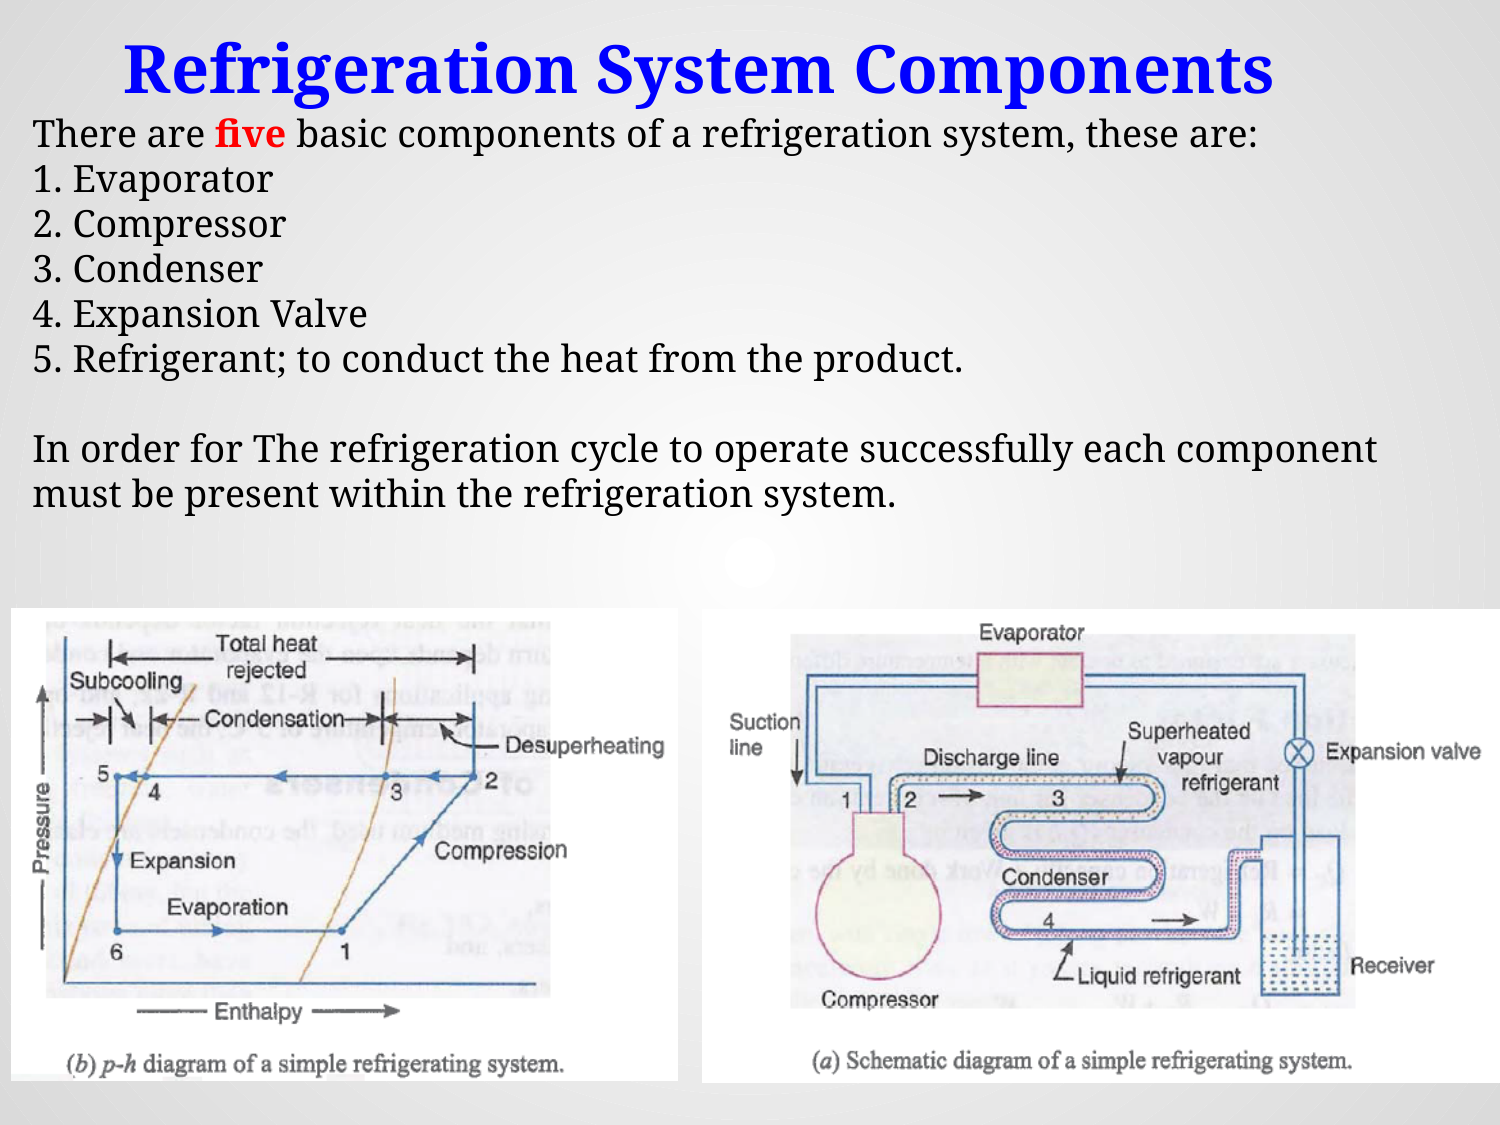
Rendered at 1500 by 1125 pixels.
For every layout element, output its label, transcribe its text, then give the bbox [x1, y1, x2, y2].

picture [11, 607, 679, 1081]
text_box Refrigeration System Components [88, 19, 1329, 102]
text_box There are five basic components of a refrigeration system, these are: 1. Evaporator 2. Compressor 3. Condenser 4. Expansion Valve 5. Refrigerant; to conduct the heat from the product. In order for The refrigeration cycle to operate successfully each component must be present within the refrigeration system. [17, 102, 1483, 523]
picture [702, 609, 1500, 1083]
